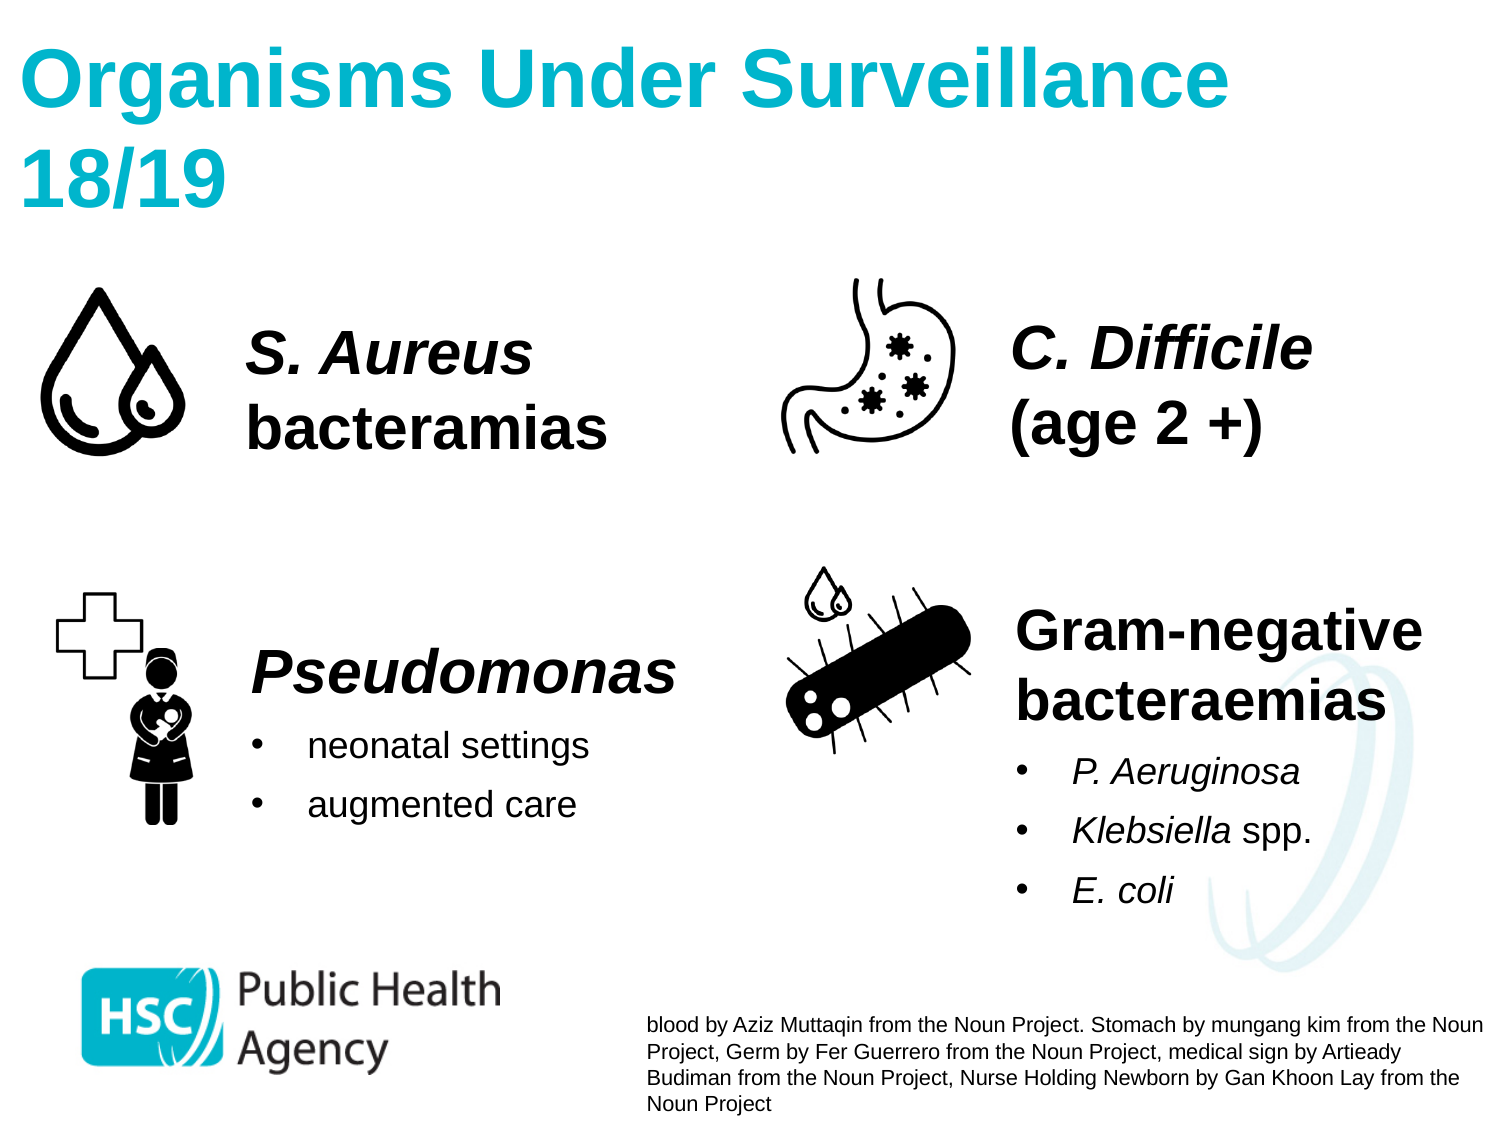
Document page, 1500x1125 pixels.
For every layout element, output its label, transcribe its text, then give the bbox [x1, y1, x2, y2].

picture [39, 584, 265, 825]
picture [0, 275, 225, 466]
text_box C. Difficile (age 2 +) [1011, 299, 1397, 442]
picture [761, 562, 995, 778]
text_box blood by Aziz Muttaqin from the Noun Project. Stomach by mungang kim from the Noun Project, Germ by Fer Guerrero from the Noun Project, medical sign by Artieady Budiman from the Noun Project, Nurse Holding Newborn by Gan Khoon Lay from the Noun Project [631, 1003, 1500, 1124]
title Organisms Under Surveillance 18/19 [4, 30, 1330, 219]
list S. Aureus bacteramias [230, 304, 632, 446]
text_box Gram-negative bacteraemias P. Aeruginosa Klebsiella spp. E. coli [1000, 584, 1493, 727]
text_box Pseudomonas neonatal settings augmented care [235, 623, 701, 766]
picture [1187, 727, 1417, 978]
picture [75, 962, 500, 1075]
picture [722, 246, 1007, 494]
